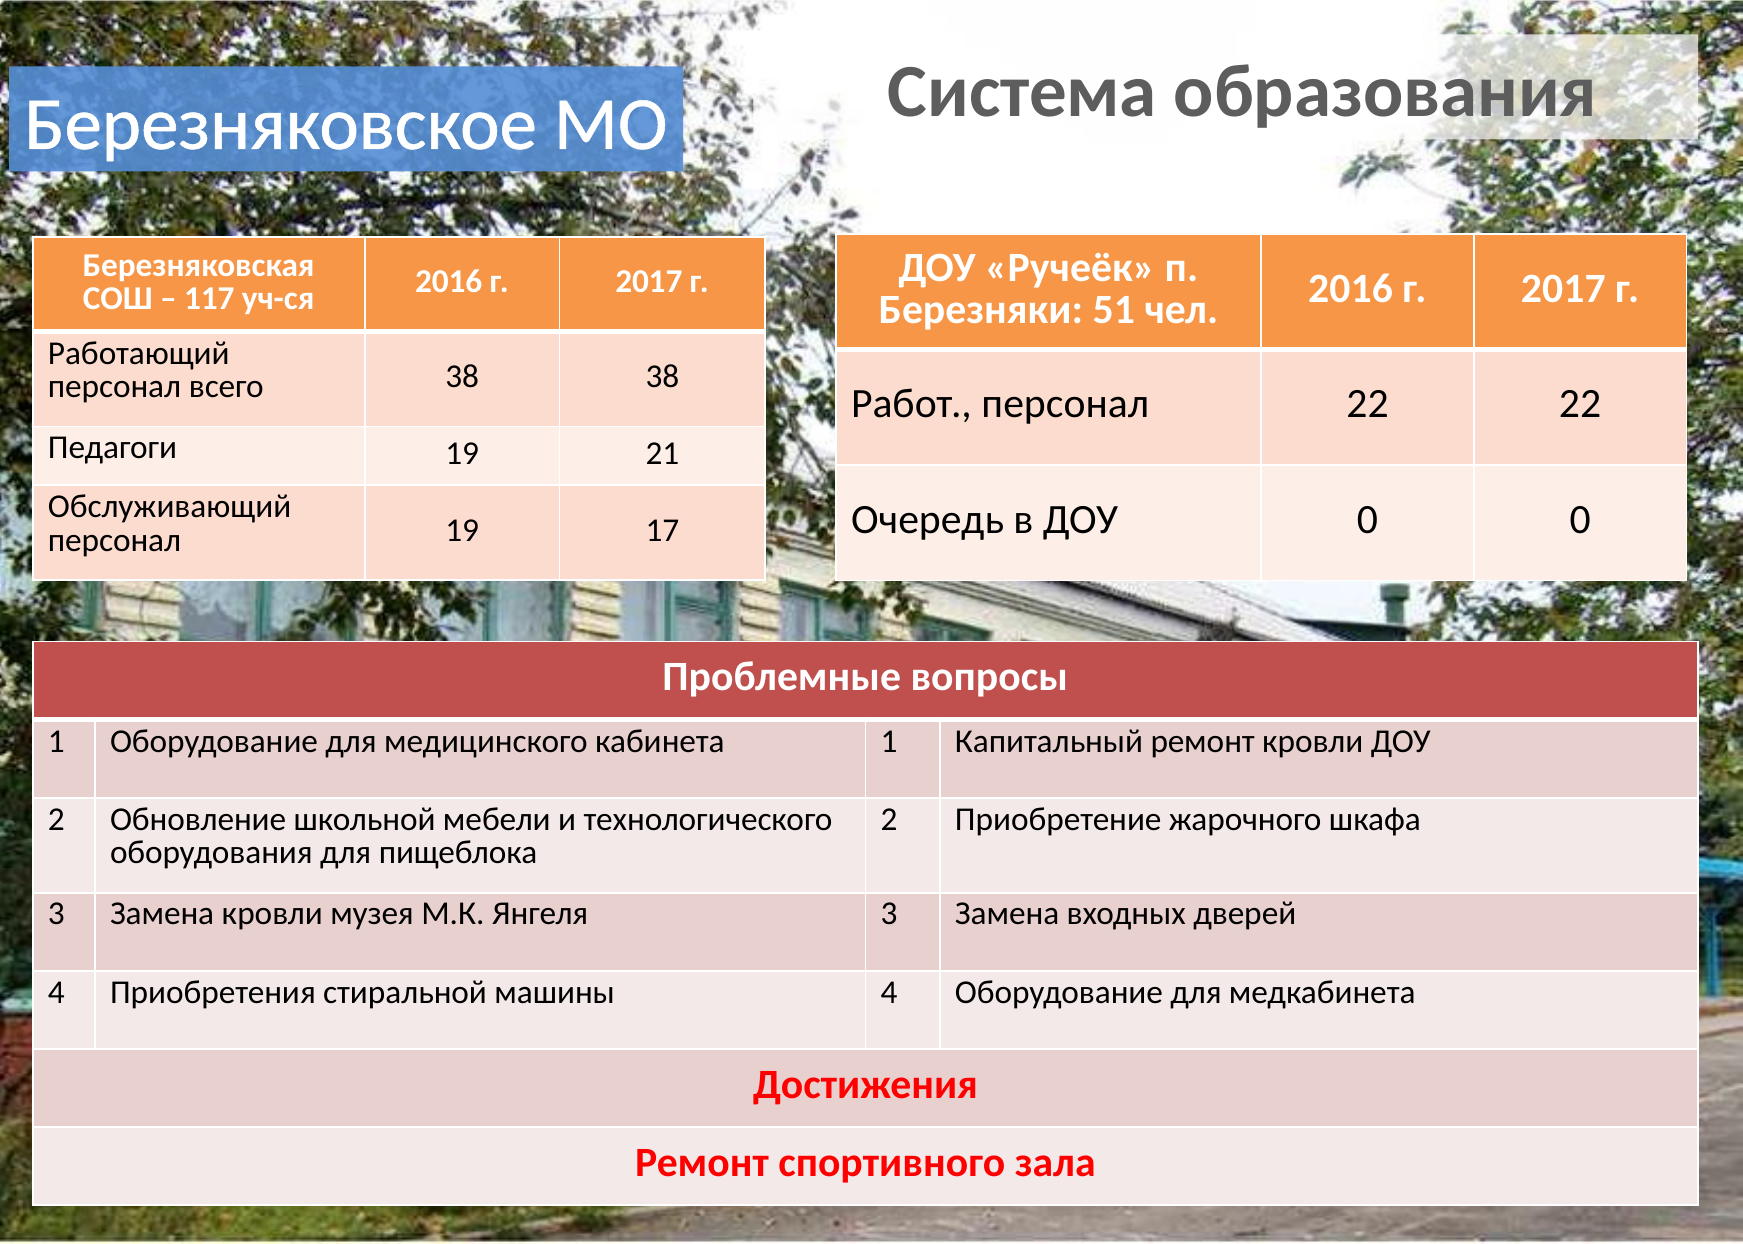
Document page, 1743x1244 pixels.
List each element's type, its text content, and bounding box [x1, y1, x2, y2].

text_box Система образования [753, 34, 1699, 140]
table_cell Очередь в ДОУ [837, 466, 1260, 580]
table_header 2017 г. [1475, 235, 1686, 347]
table_header 2017 г. [560, 238, 764, 329]
table_cell Достижения [34, 1050, 1697, 1126]
table_cell 17 [560, 486, 764, 579]
table_cell Ремонт спортивного зала [34, 1128, 1697, 1204]
table_cell Приобретение жарочного шкафа [941, 799, 1697, 892]
table_cell Обслуживающий персонал [34, 486, 364, 579]
table_header Березняковская СОШ – 117 уч-ся [34, 238, 364, 329]
table_cell 38 [366, 334, 559, 426]
text_box Березняковское МО [9, 66, 684, 172]
table_cell 3 [866, 894, 939, 970]
table_header ДОУ «Ручеёк» п. Березняки: 51 чел. [837, 235, 1260, 347]
table_cell 0 [1475, 466, 1686, 580]
table_cell Замена кровли музея М.К. Янгеля [96, 894, 865, 970]
table_cell 1 [866, 722, 939, 797]
table_cell 38 [560, 334, 764, 426]
table_cell Приобретения стиральной машины [96, 972, 865, 1048]
table_cell 19 [366, 486, 559, 579]
table_header 2016 г. [366, 238, 559, 329]
table_cell 0 [1262, 466, 1473, 580]
table_header 2016 г. [1262, 235, 1473, 347]
table_cell Работающий персонал всего [34, 334, 364, 426]
table_cell Капитальный ремонт кровли ДОУ [941, 722, 1697, 797]
table_cell 2 [866, 799, 939, 892]
table_cell 22 [1475, 352, 1686, 464]
table_cell Оборудование для медкабинета [941, 972, 1697, 1048]
table_cell Оборудование для медицинского кабинета [96, 722, 865, 797]
table_cell Обновление школьной мебели и технологического оборудования для пищеблока [96, 799, 865, 892]
table_cell 19 [366, 427, 559, 484]
table_cell 1 [34, 722, 94, 797]
table_cell Педагоги [34, 427, 364, 484]
table_cell Работ., персонал [837, 352, 1260, 464]
table_cell 2 [34, 799, 94, 892]
picture [0, 0, 1743, 1244]
table_cell 21 [560, 427, 764, 484]
table_header Проблемные вопросы [34, 642, 1697, 717]
table_cell Замена входных дверей [941, 894, 1697, 970]
table_cell 3 [34, 894, 94, 970]
table_cell 4 [866, 972, 939, 1048]
table_cell 22 [1262, 352, 1473, 464]
table_cell 4 [34, 972, 94, 1048]
